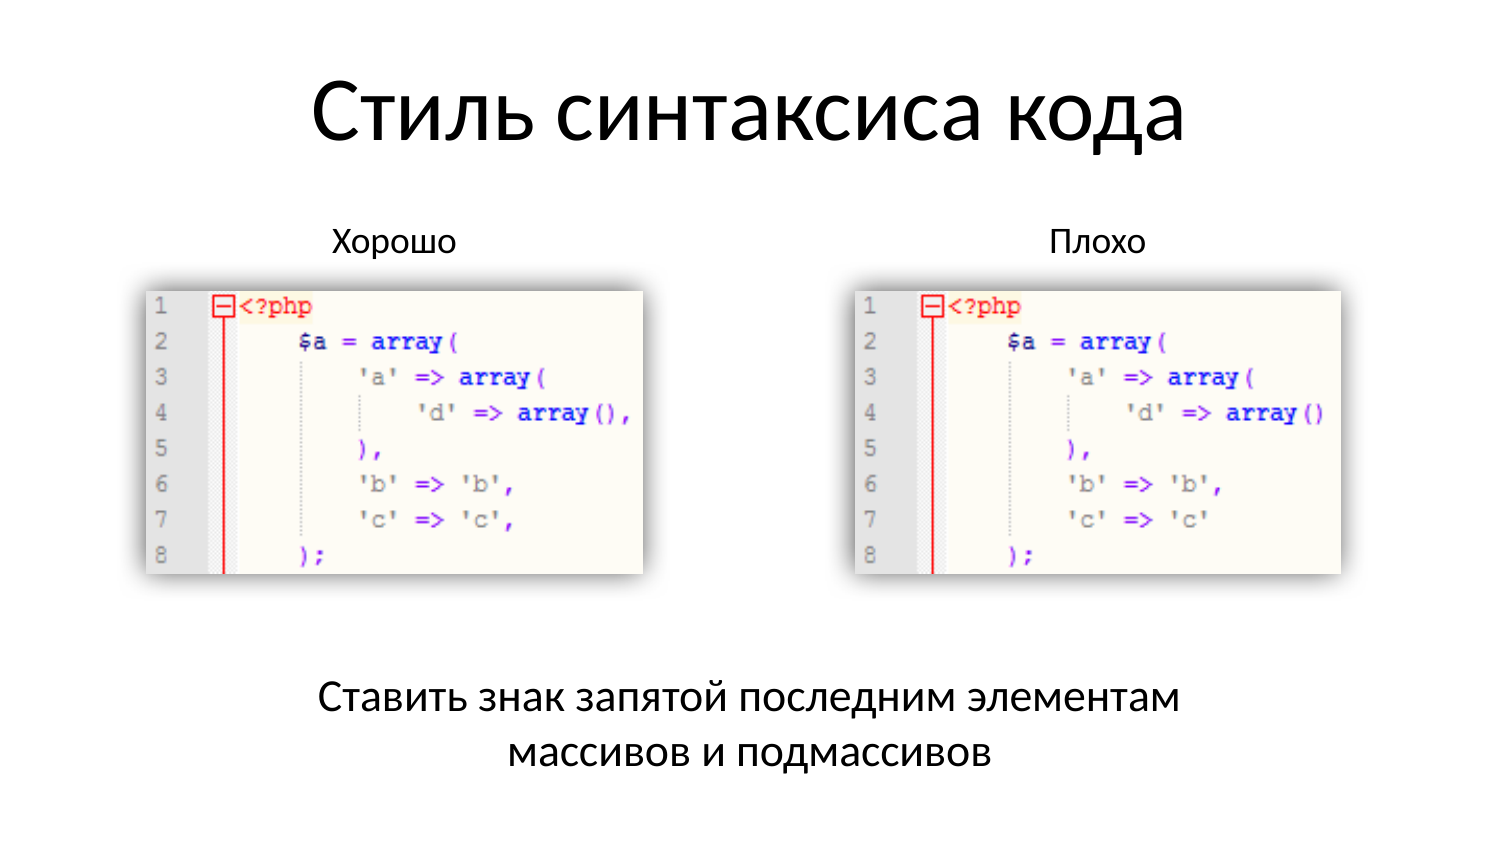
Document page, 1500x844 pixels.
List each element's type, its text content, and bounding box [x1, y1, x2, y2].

title Стиль синтаксиса кода [75, 33, 1425, 175]
picture [146, 291, 643, 574]
text_box Ставить знак запятой последним элементам массивов и подмассивов [286, 658, 1214, 783]
text_box Хорошо [317, 209, 473, 268]
picture [854, 291, 1341, 574]
text_box Плохо [1034, 209, 1162, 268]
